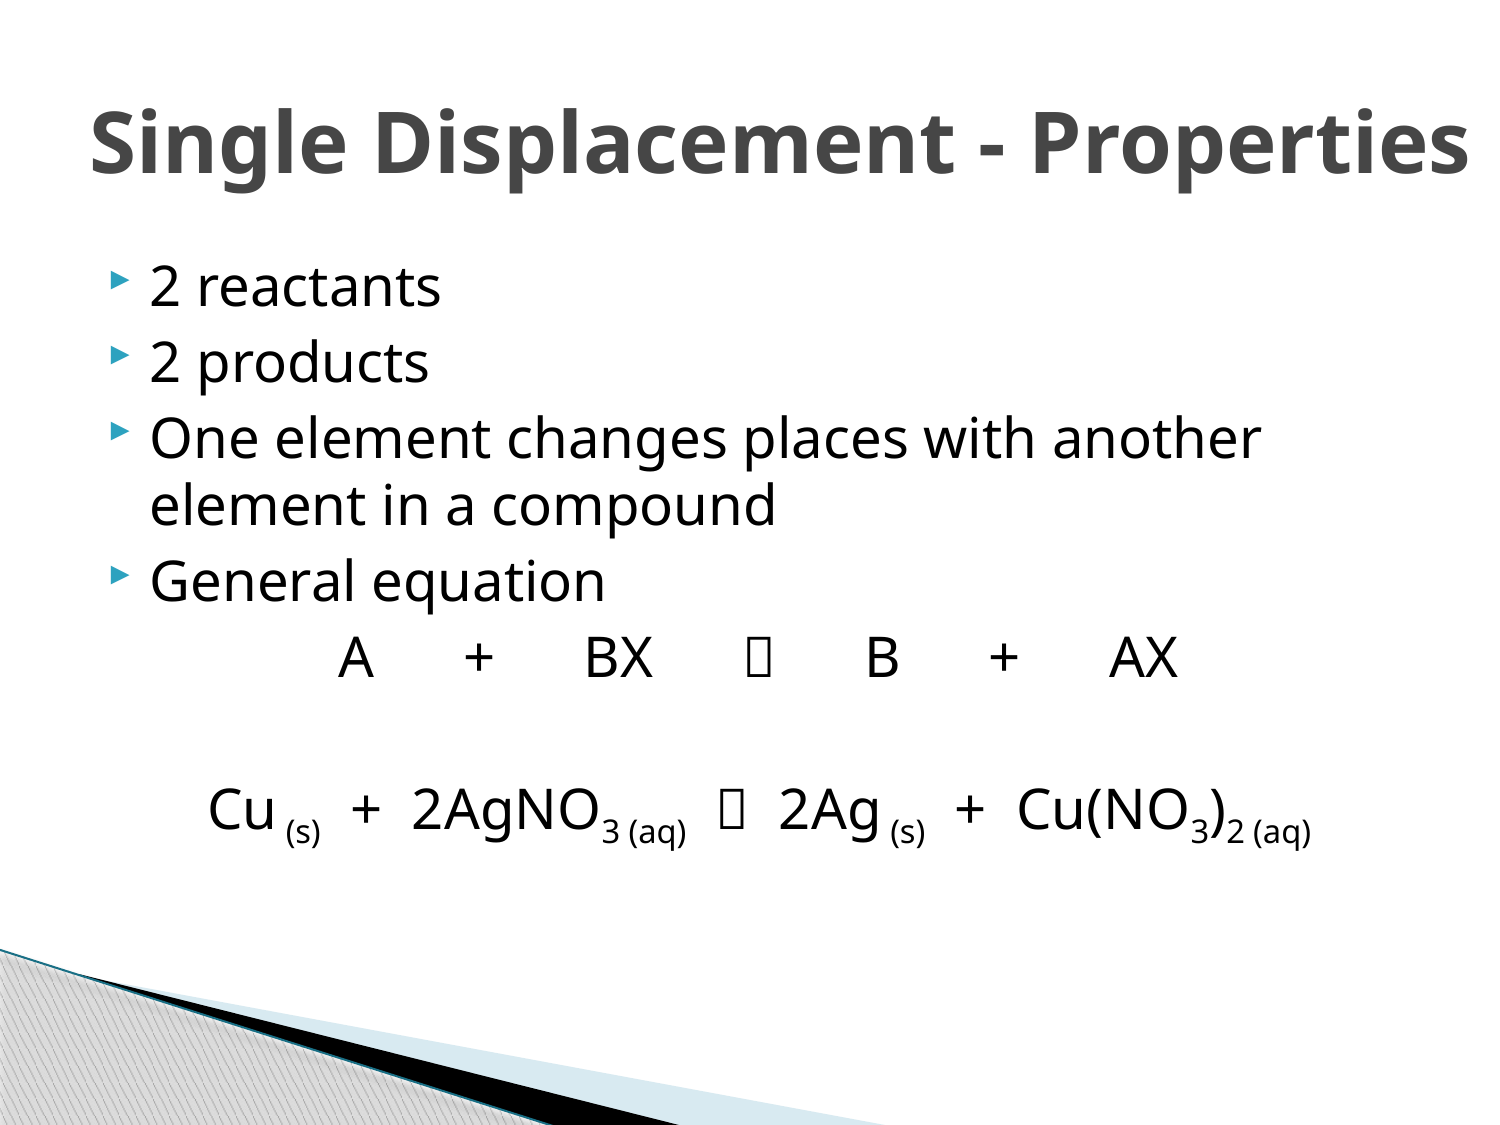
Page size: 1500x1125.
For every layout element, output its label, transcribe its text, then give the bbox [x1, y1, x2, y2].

list 2 reactants 2 products One element changes places with another element in a compound General equation A + BX  B + AX Cu (s) + 2AgNO3 (aq)  2Ag (s) + Cu(NO3)2 (aq) [75, 243, 1425, 986]
title Single Displacement - Properties [75, 45, 1500, 233]
